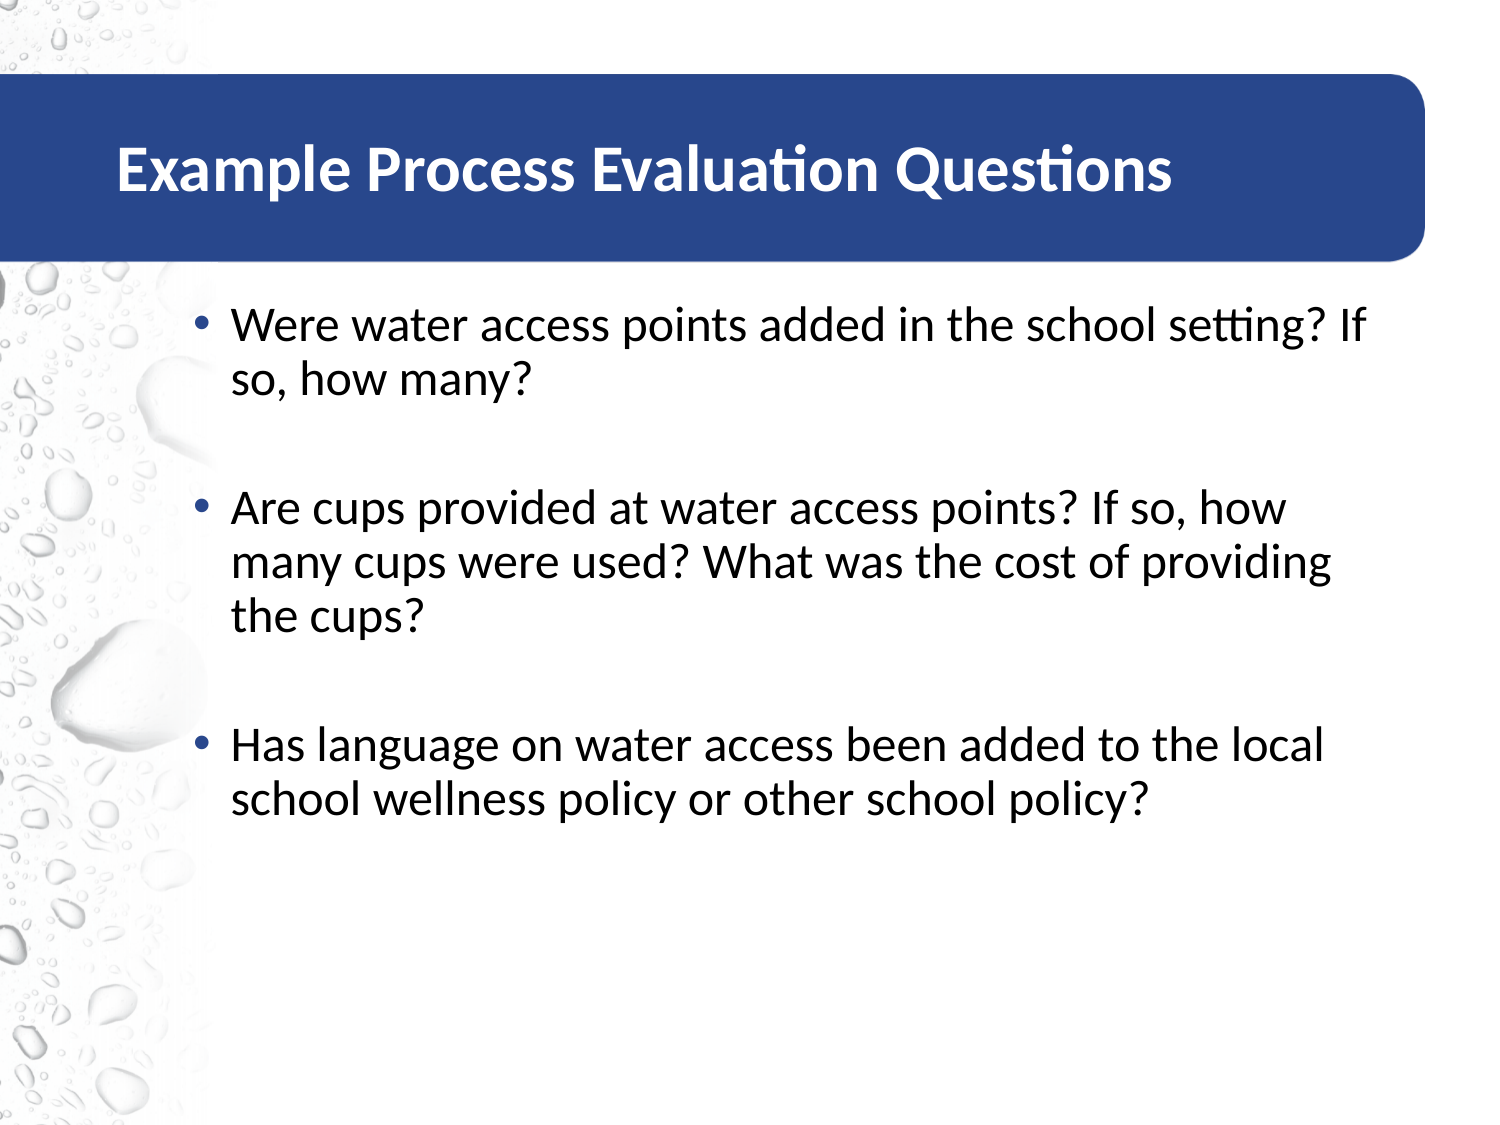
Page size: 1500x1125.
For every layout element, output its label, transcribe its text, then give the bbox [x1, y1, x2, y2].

list Were water access points added in the school setting? If so, how many? Are cups provided at water access points? If so, how many cups were used? What was the cost of providing the cups? Has language on water access been added to the local school wellness policy or other school policy? [103, 291, 1397, 1028]
picture [0, 0, 1500, 1125]
title Example Process Evaluation Questions [101, 80, 1397, 260]
